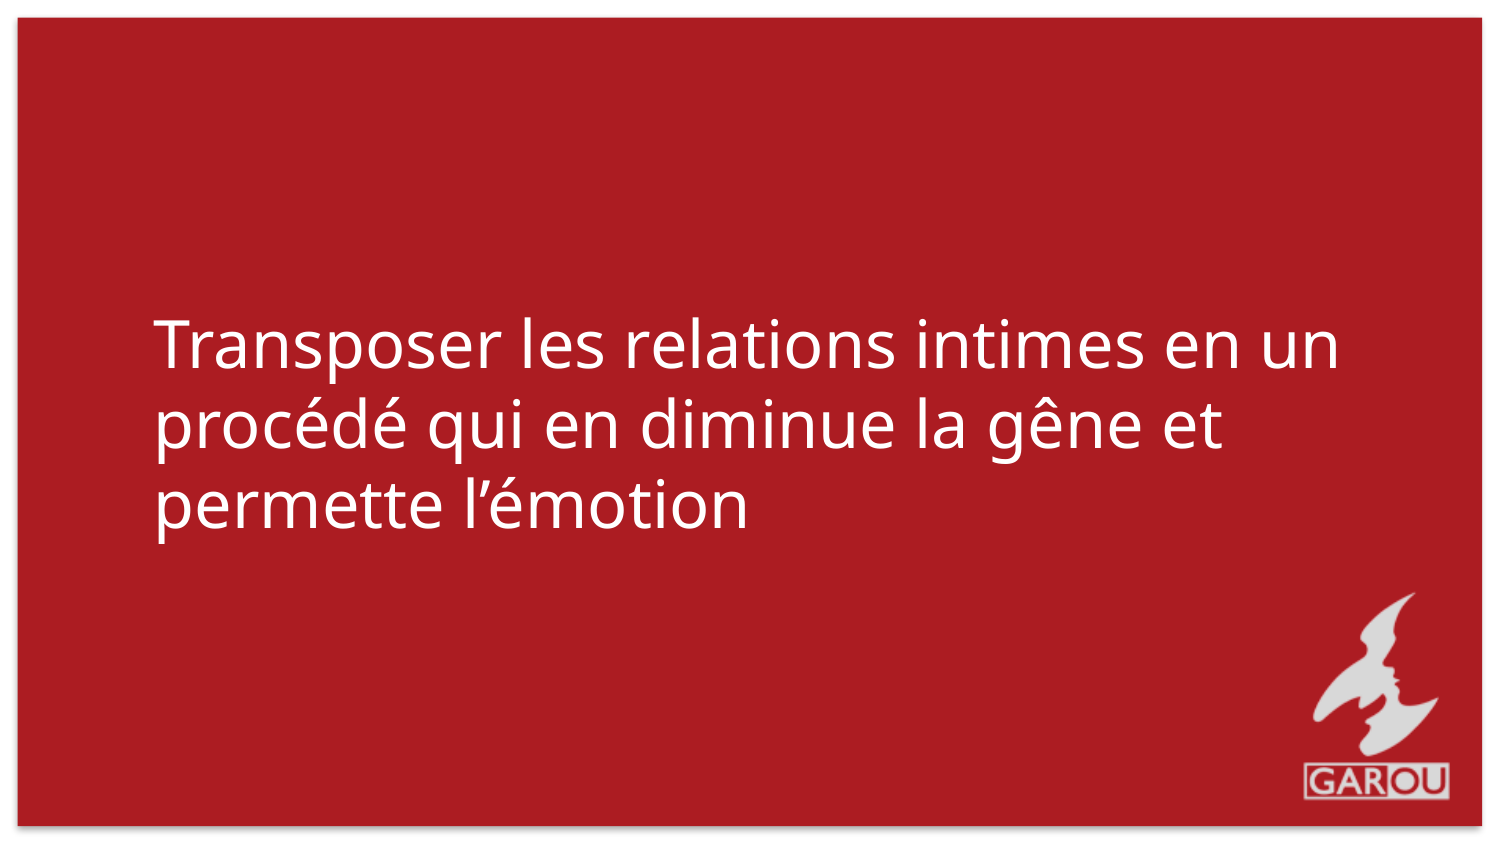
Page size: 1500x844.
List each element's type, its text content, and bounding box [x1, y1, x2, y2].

list Transposer les relations intimes en un procédé qui en diminue la gêne et permette l’émotion [0, 0, 1500, 844]
